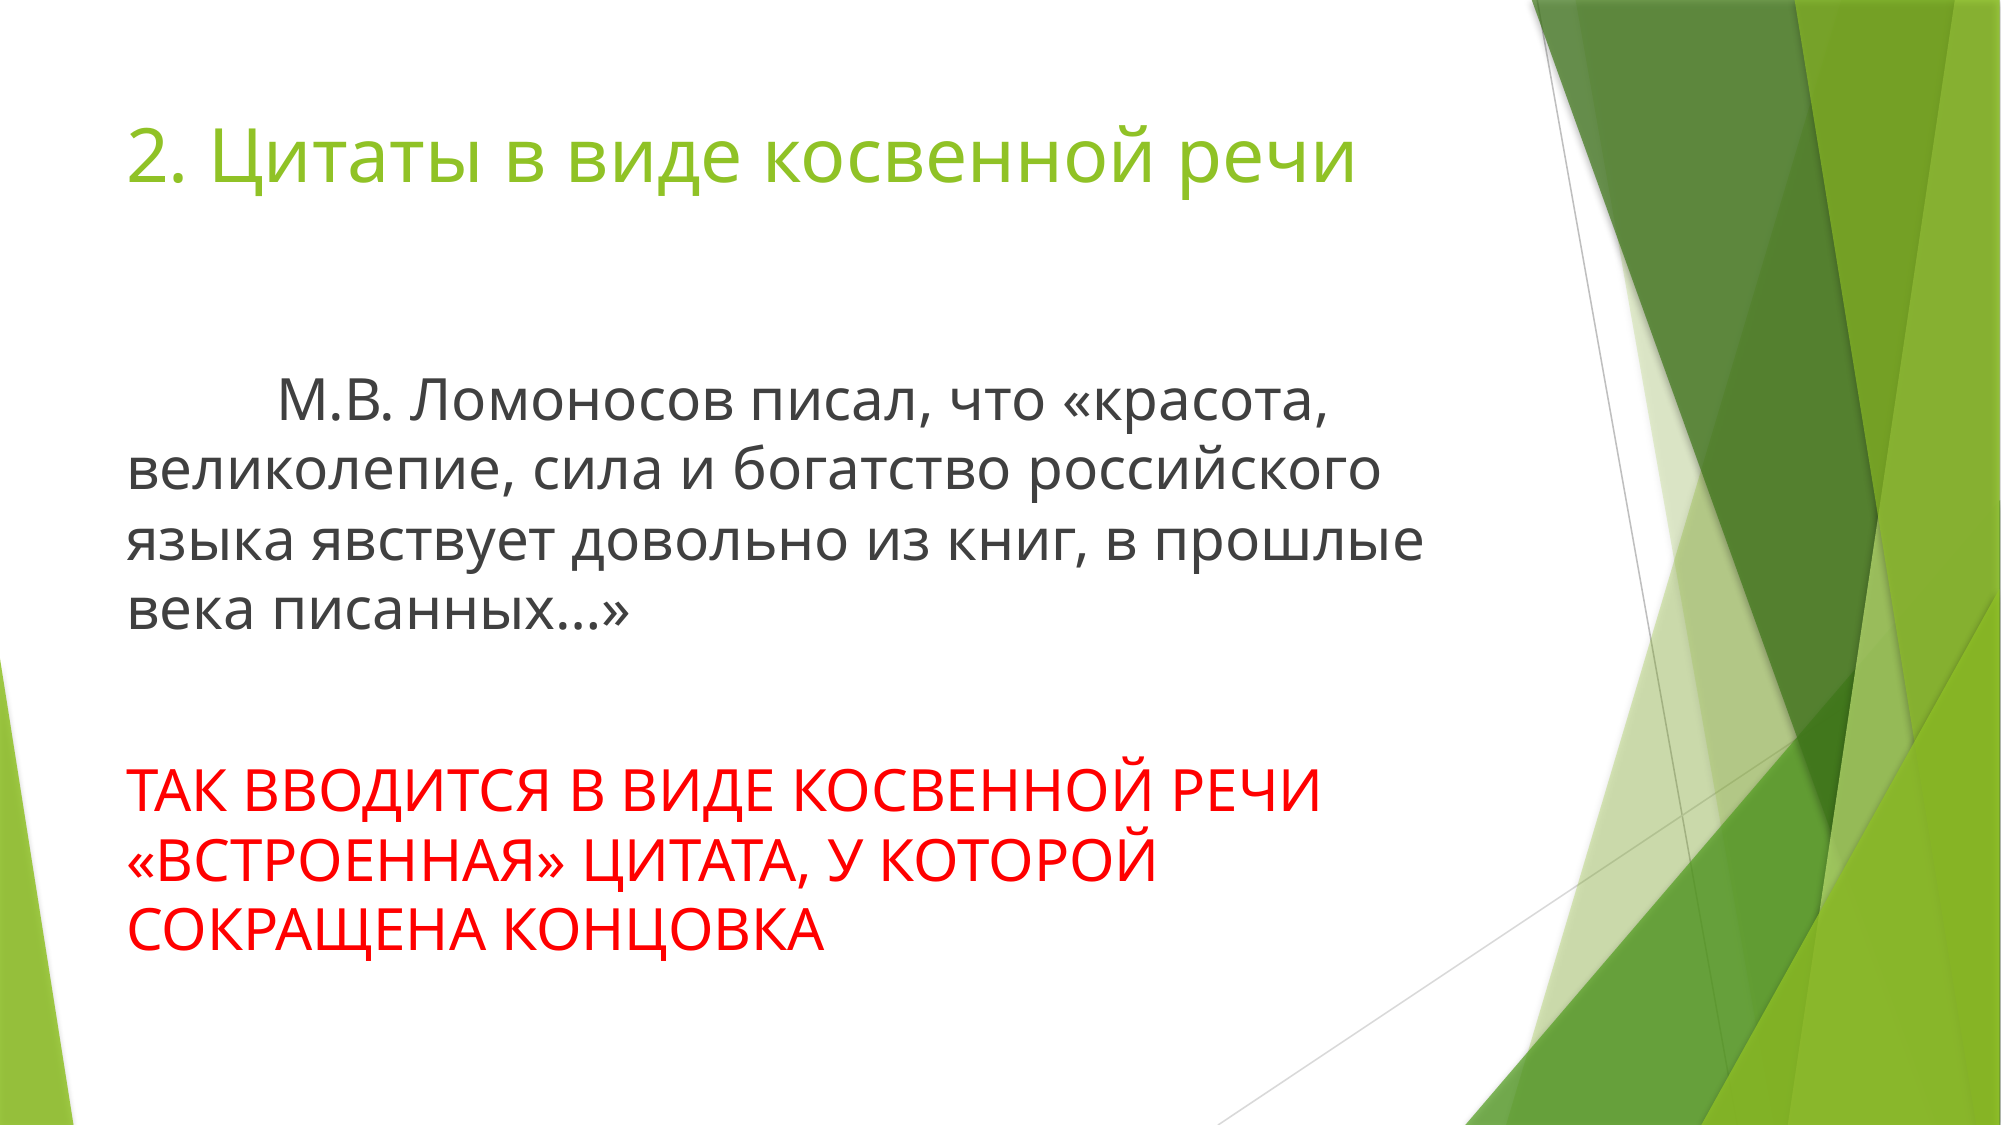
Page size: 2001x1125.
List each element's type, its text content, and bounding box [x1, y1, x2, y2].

title 2. Цитаты в виде косвенной речи [111, 99, 1522, 317]
list М.В. Ломоносов писал, что «красота, великолепие, сила и богатство российского языка явствует довольно из книг, в прошлые века писанных…» ТАК ВВОДИТСЯ В ВИДЕ КОСВЕННОЙ РЕЧИ «ВСТРОЕННАЯ» ЦИТАТА, У КОТОРОЙ СОКРАЩЕНА КОНЦОВКА [111, 354, 1522, 992]
